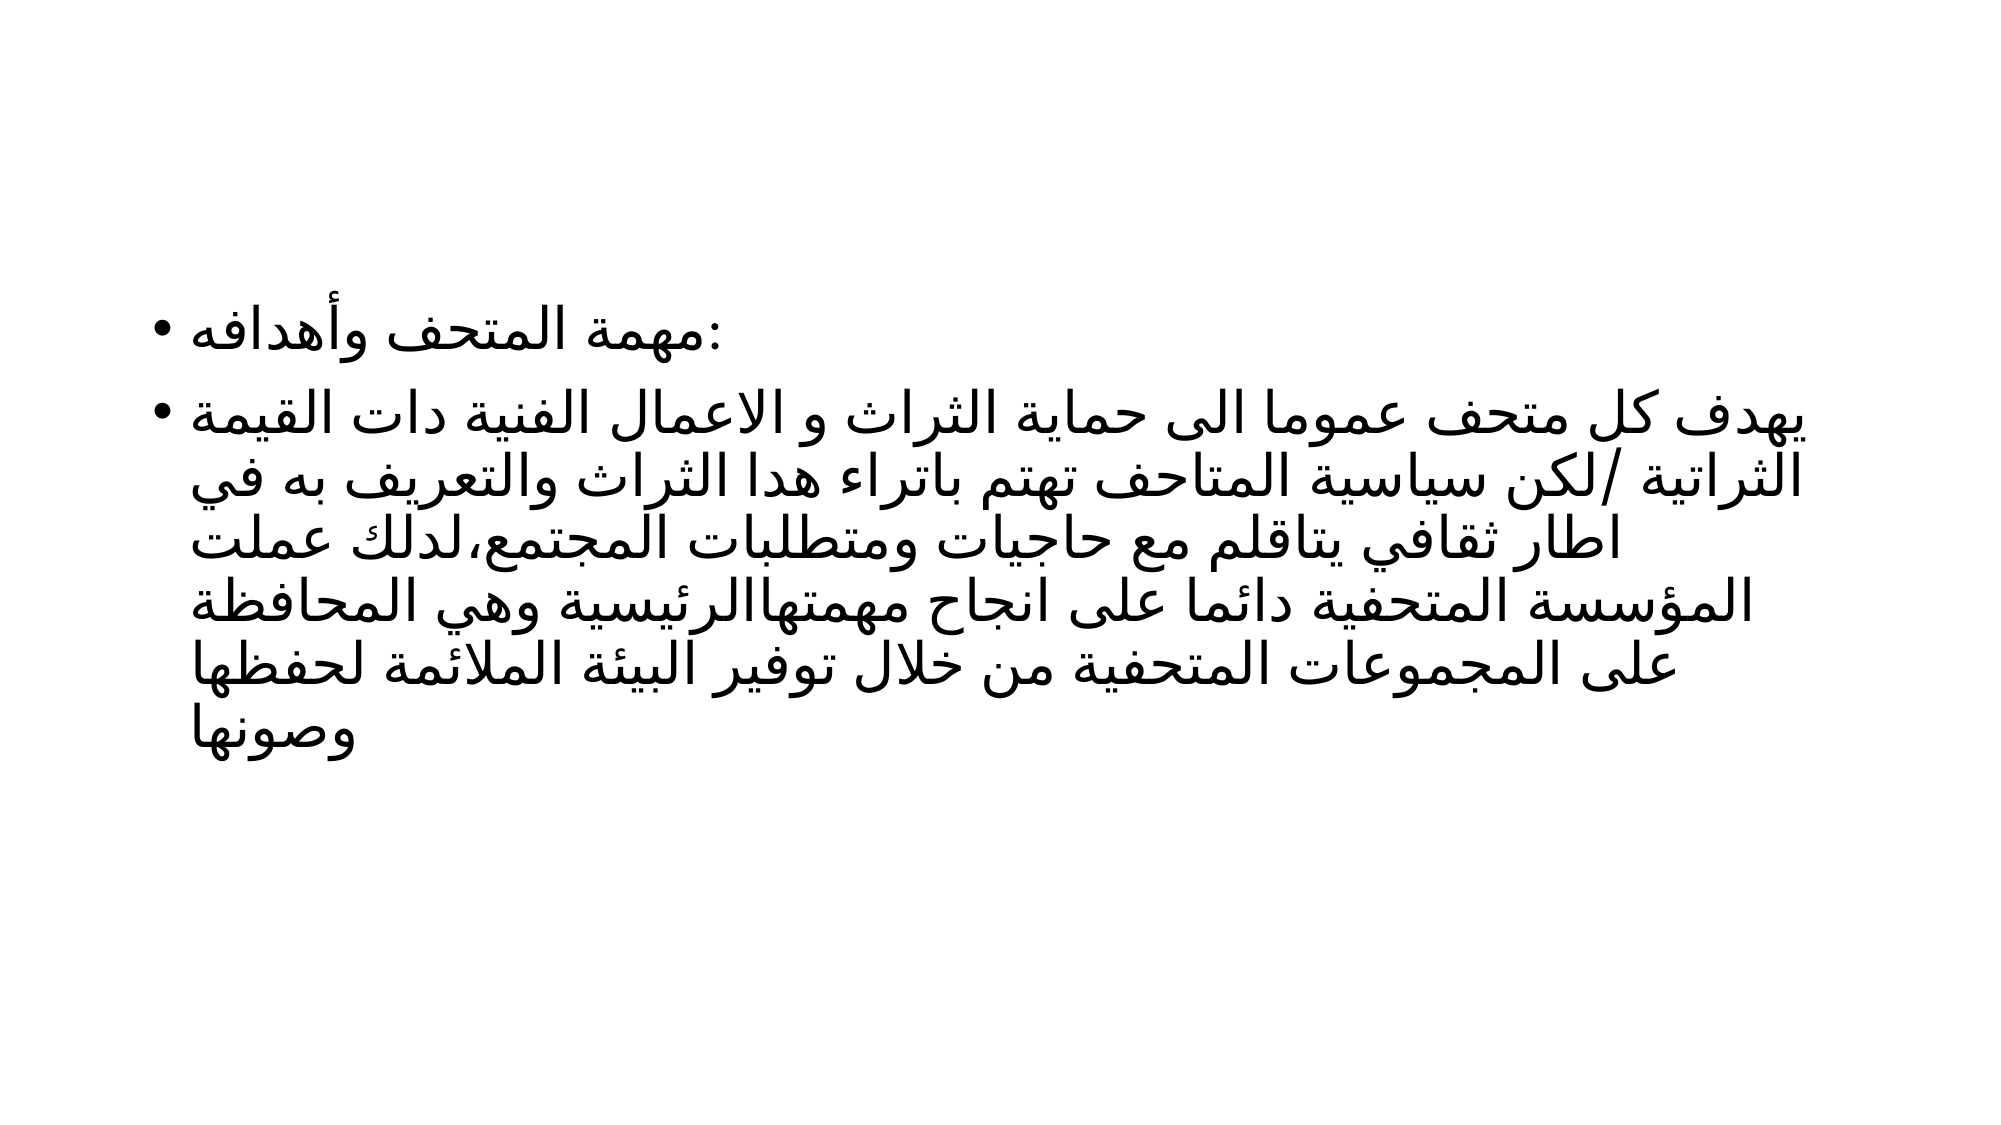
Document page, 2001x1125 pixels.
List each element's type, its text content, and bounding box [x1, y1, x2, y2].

list مهمة المتحف وأهدافه: يهدف كل متحف عموما الى حماية الثراث و الاعمال الفنية دات القيمة الثراتية /لكن سياسية المتاحف تهتم باتراء هدا الثراث والتعريف به في اطار ثقافي يتاقلم مع حاجيات ومتطلبات المجتمع،لدلك عملت المؤسسة المتحفية دائما على انجاح مهمتهاالرئيسية وهي المحافظة على المجموعات المتحفية من خلال توفير البيئة الملائمة لحفظها وصونها [137, 291, 1863, 1014]
